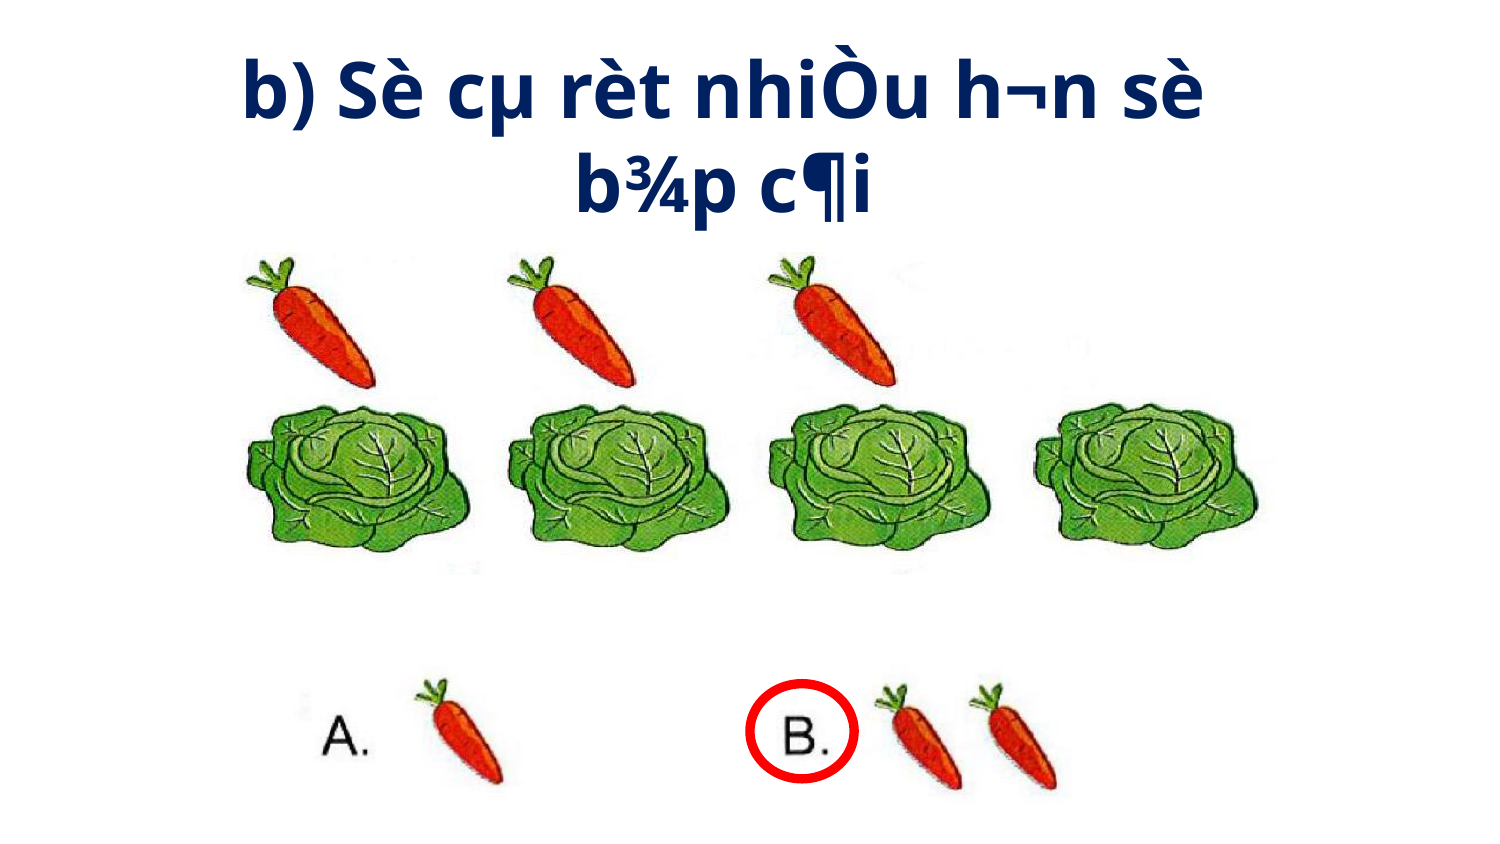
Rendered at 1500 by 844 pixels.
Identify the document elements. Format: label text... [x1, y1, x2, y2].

text_box b) Sè cµ rèt nhiÒu h¬n sè b¾p c¶i [161, 32, 1287, 235]
picture [776, 660, 1072, 808]
text_box [748, 688, 776, 774]
picture [224, 233, 1276, 575]
picture [294, 660, 551, 808]
